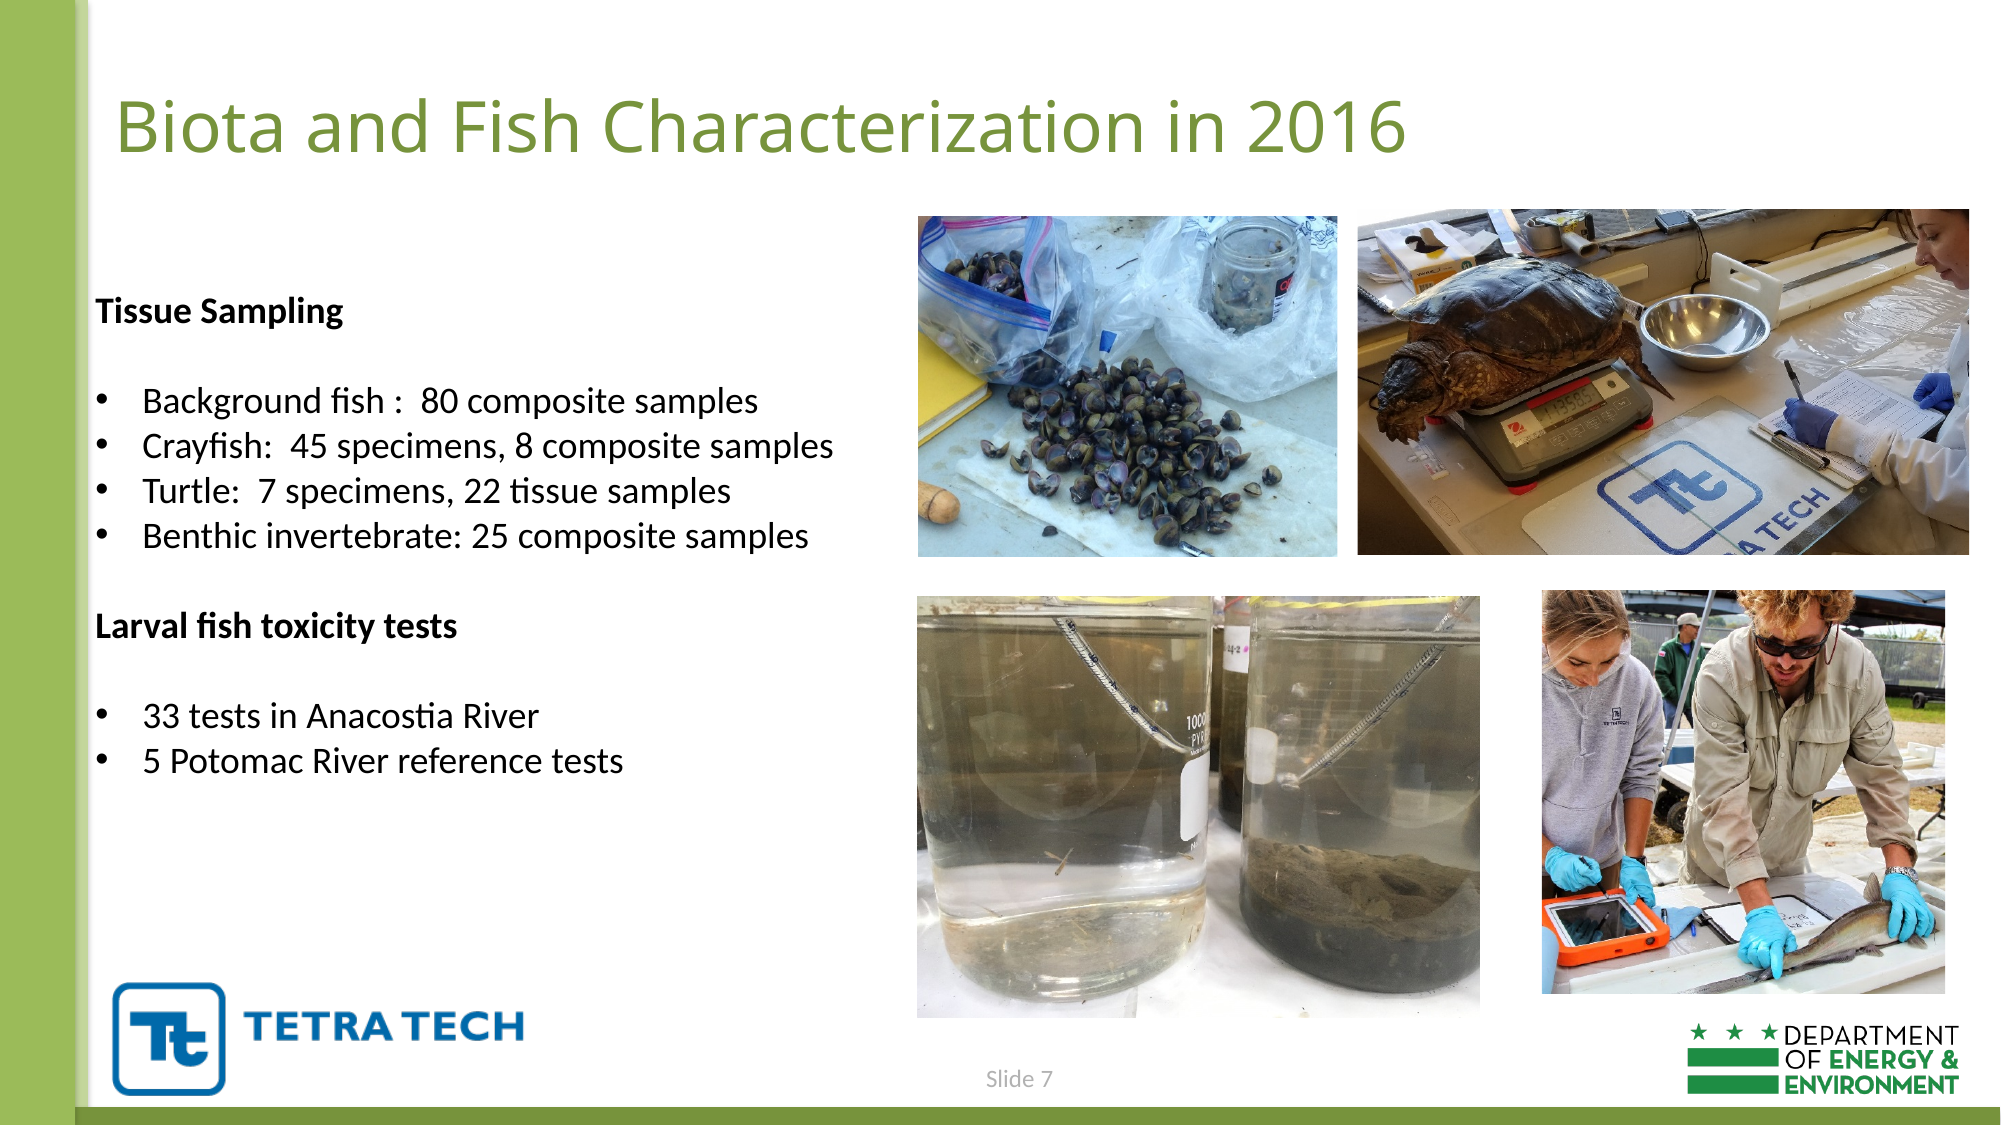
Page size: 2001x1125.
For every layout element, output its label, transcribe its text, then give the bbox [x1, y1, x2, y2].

picture [75, 945, 560, 1125]
text_box Tissue Sampling Background fish : 80 composite samples Crayfish: 45 specimens, 8 composite samples Turtle: 7 specimens, 22 tissue samples Benthic invertebrate: 25 composite samples Larval fish toxicity tests 33 tests in Anacostia River 5 Potomac River reference tests [80, 278, 907, 879]
picture [1541, 590, 1946, 995]
picture [1684, 1015, 1964, 1097]
picture [917, 595, 1481, 1019]
slide_number Slide 7 [794, 1047, 1245, 1108]
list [1357, 209, 1970, 555]
picture [917, 215, 1338, 557]
title Biota and Fish Characterization in 2016 [99, 39, 1900, 210]
